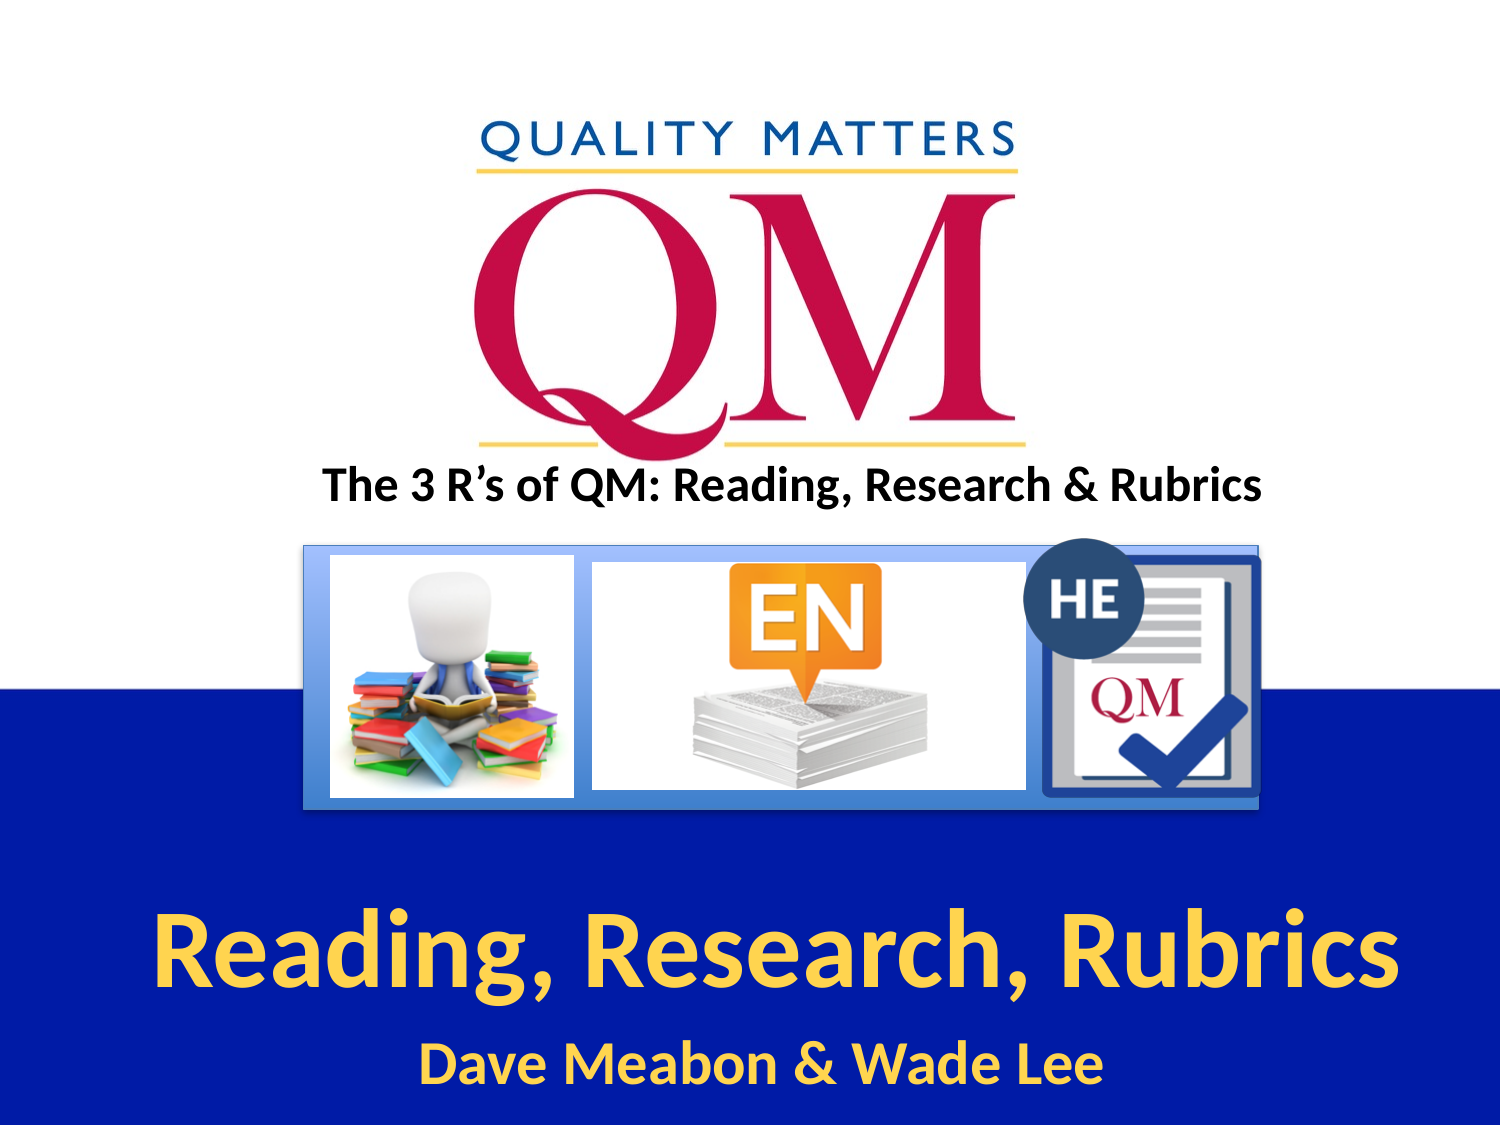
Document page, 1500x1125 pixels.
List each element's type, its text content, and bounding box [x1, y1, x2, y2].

list Reading, Research, Rubrics Dave Meabon & Wade Lee [67, 867, 1486, 1125]
text_box The 3 R’s of QM: Reading, Research & Rubrics [307, 443, 1306, 519]
picture [0, 0, 1500, 1125]
text_box [303, 545, 1259, 810]
